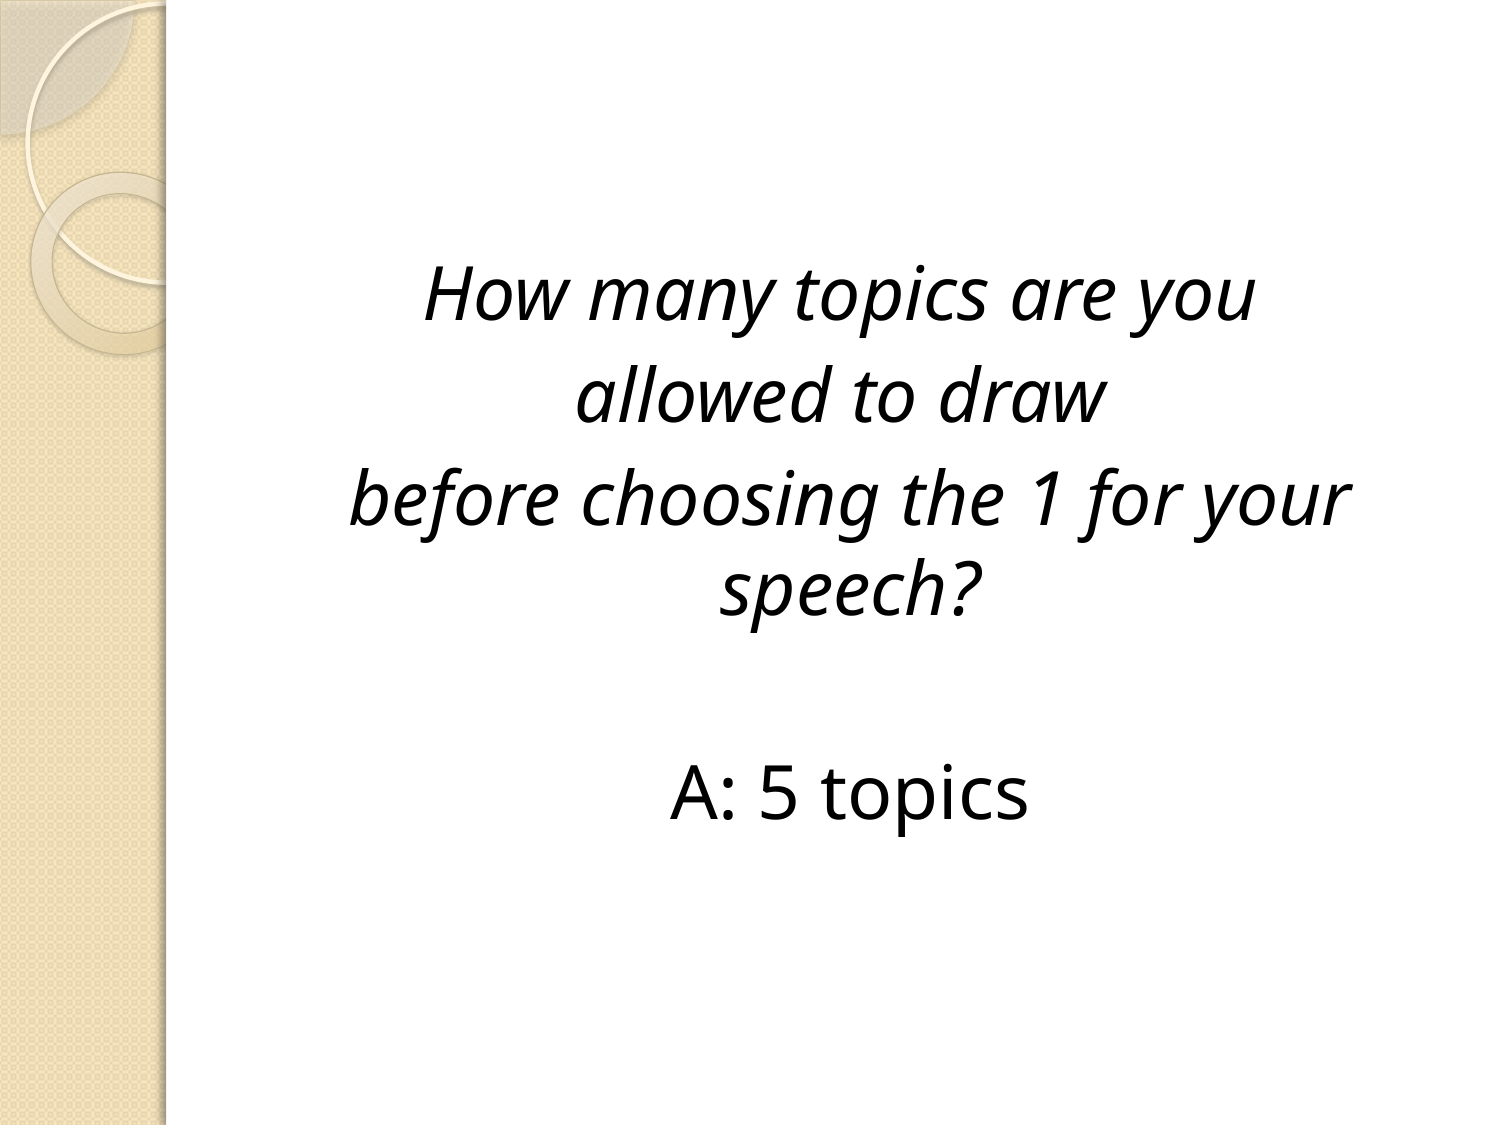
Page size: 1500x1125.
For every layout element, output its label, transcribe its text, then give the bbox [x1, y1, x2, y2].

list How many topics are you allowed to draw before choosing the 1 for your speech? A: 5 topics [235, 237, 1466, 1025]
